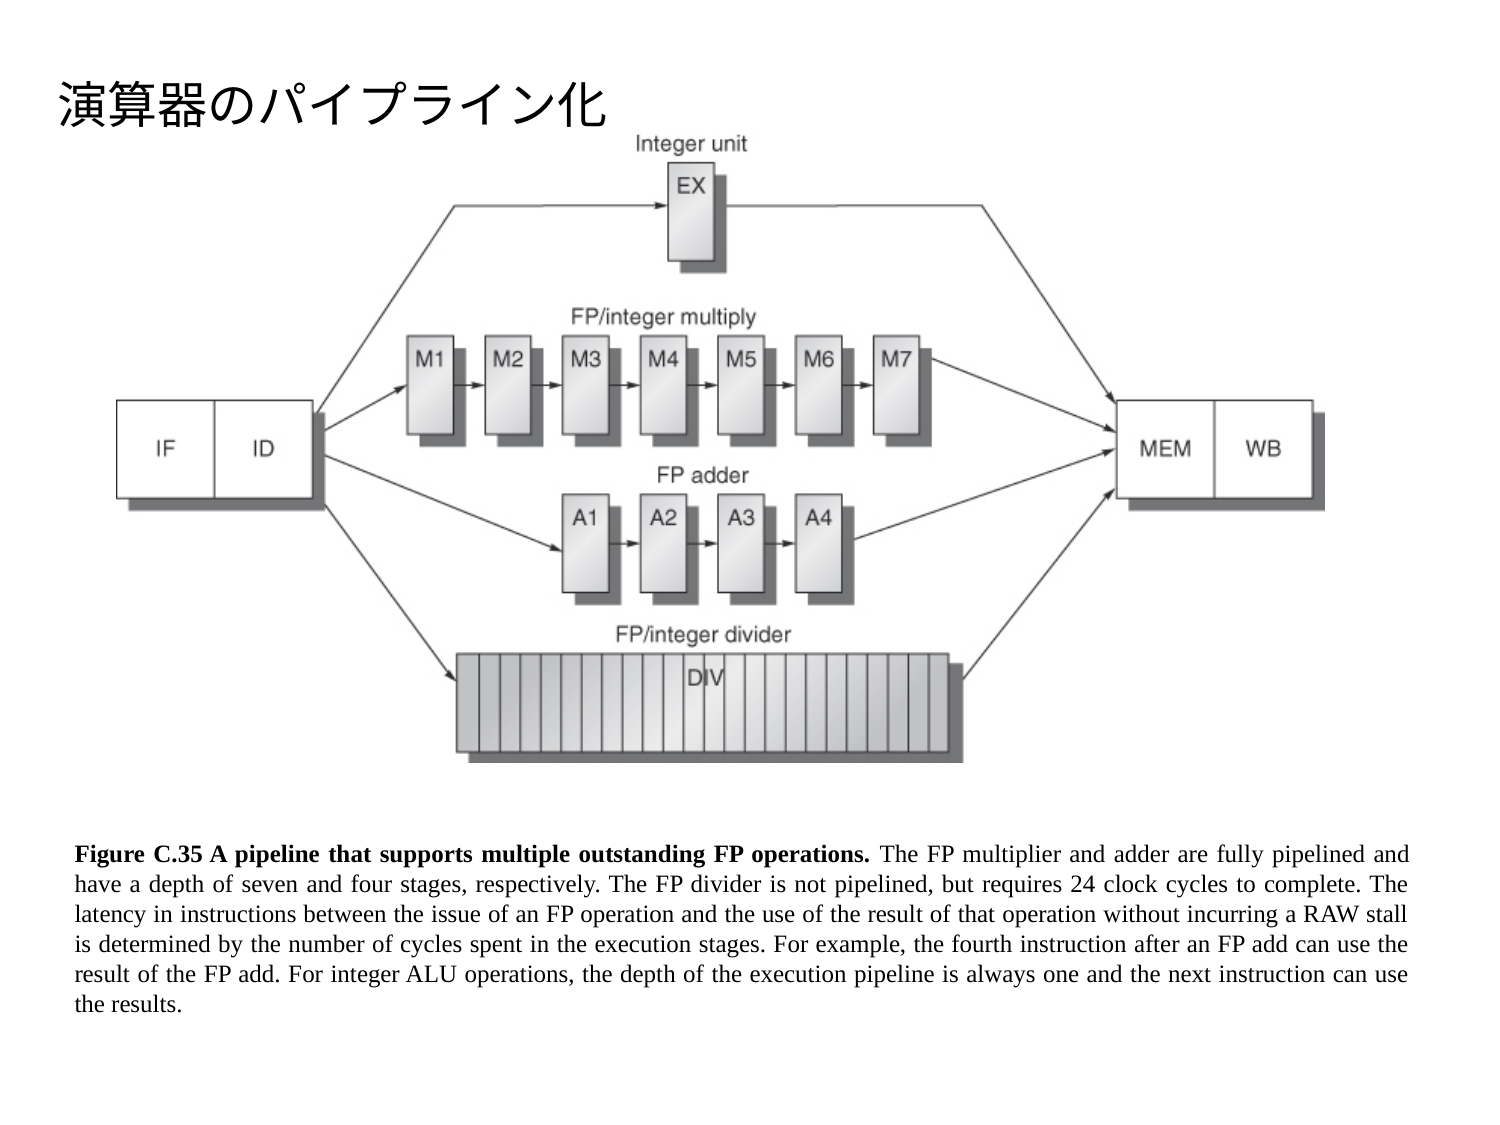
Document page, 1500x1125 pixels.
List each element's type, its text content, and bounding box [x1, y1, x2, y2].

picture [116, 132, 1325, 763]
text_box Figure C.35 A pipeline that supports multiple outstanding FP operations. The FP multiplier and adder are fully pipelined and have a depth of seven and four stages, respectively. The FP divider is not pipelined, but requires 24 clock cycles to complete. The latency in instructions between the issue of an FP operation and the use of the result of that operation without incurring a RAW stall is determined by the number of cycles spent in the execution stages. For example, the fourth instruction after an FP add can use the result of the FP add. For integer ALU operations, the depth of the execution pipeline is always one and the next instruction can use the results. [59, 830, 1425, 1025]
text_box 演算器のパイプライン化 [42, 66, 623, 142]
